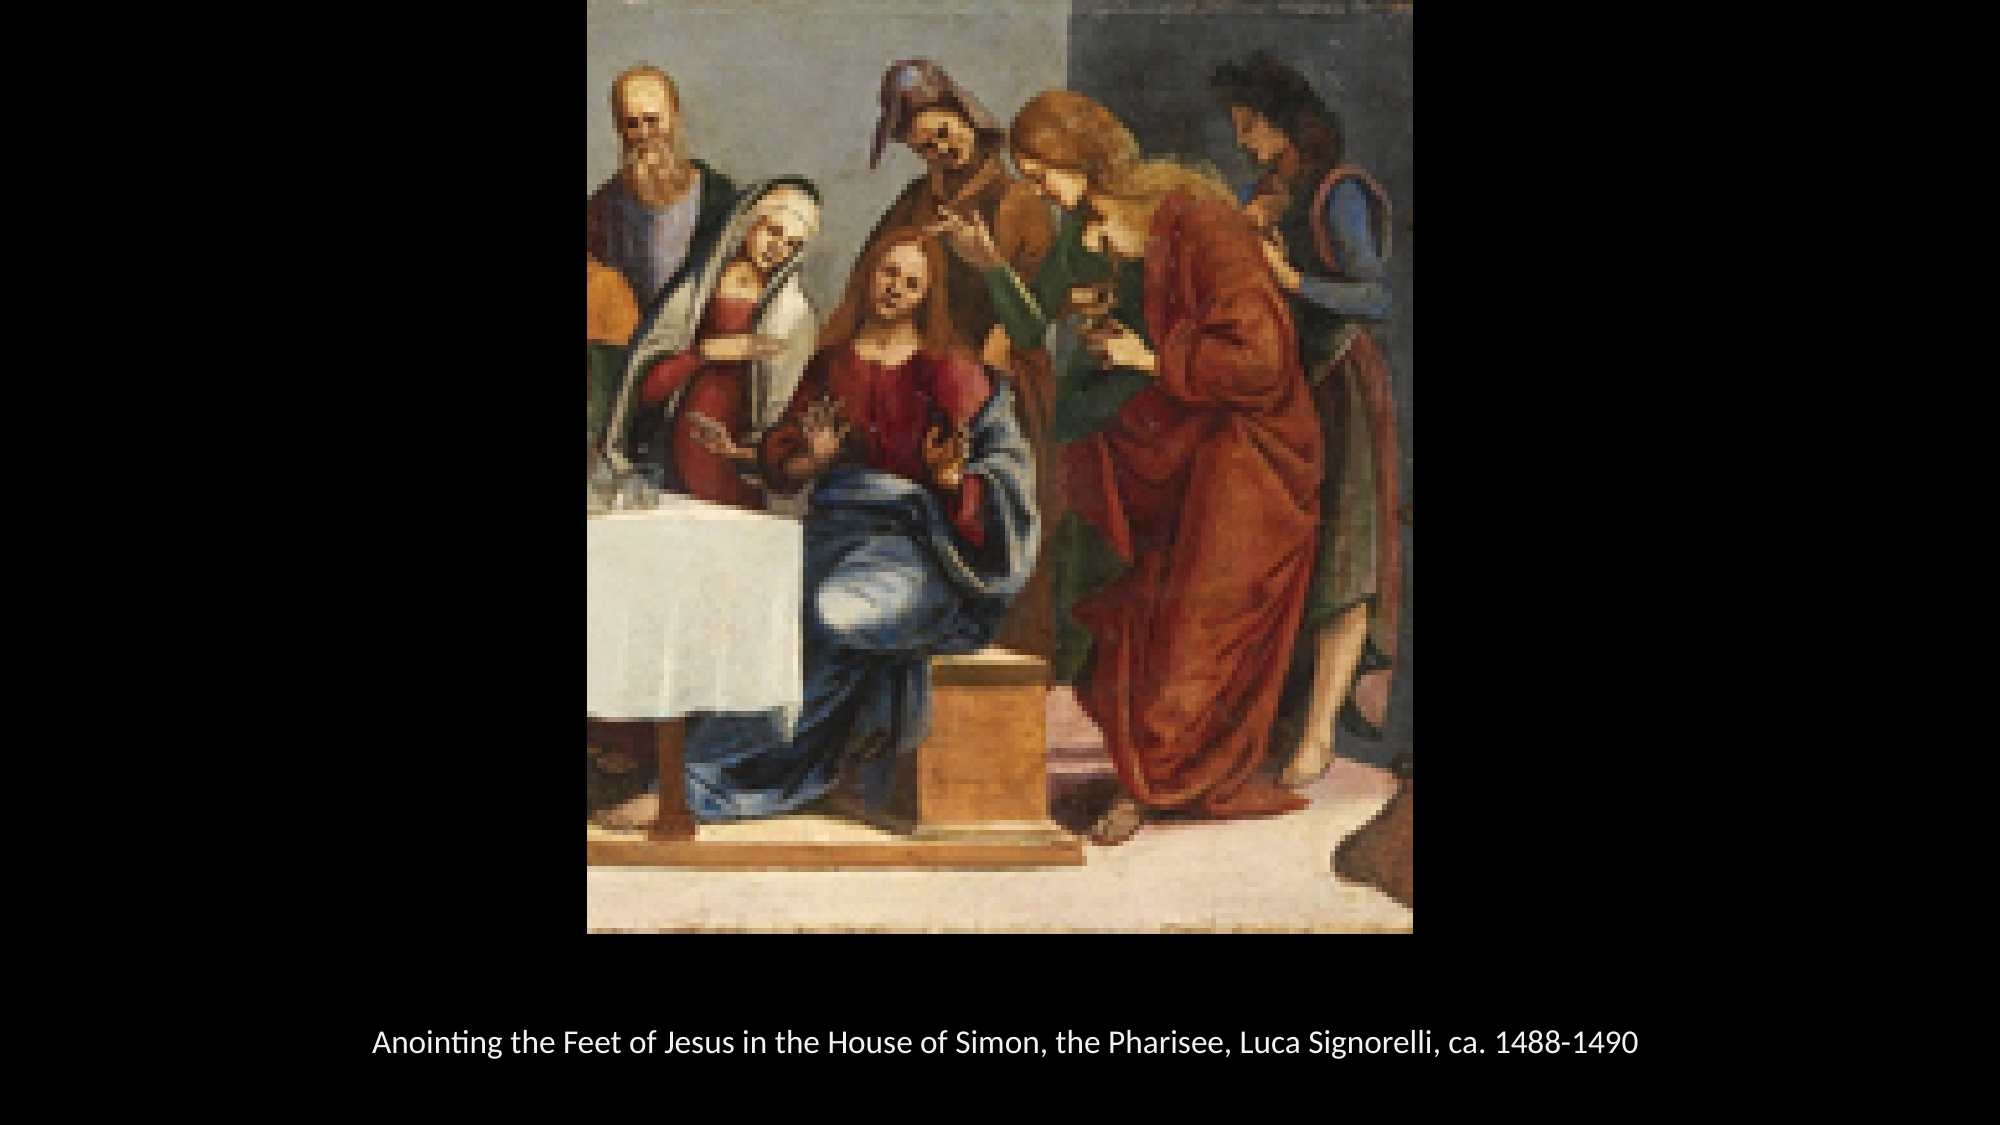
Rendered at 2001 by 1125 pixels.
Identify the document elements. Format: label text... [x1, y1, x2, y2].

picture [587, 0, 1413, 934]
text_box Anointing the Feet of Jesus in the House of Simon, the Pharisee, Luca Signorelli, ca. 1488-1490 [287, 1012, 1725, 1068]
